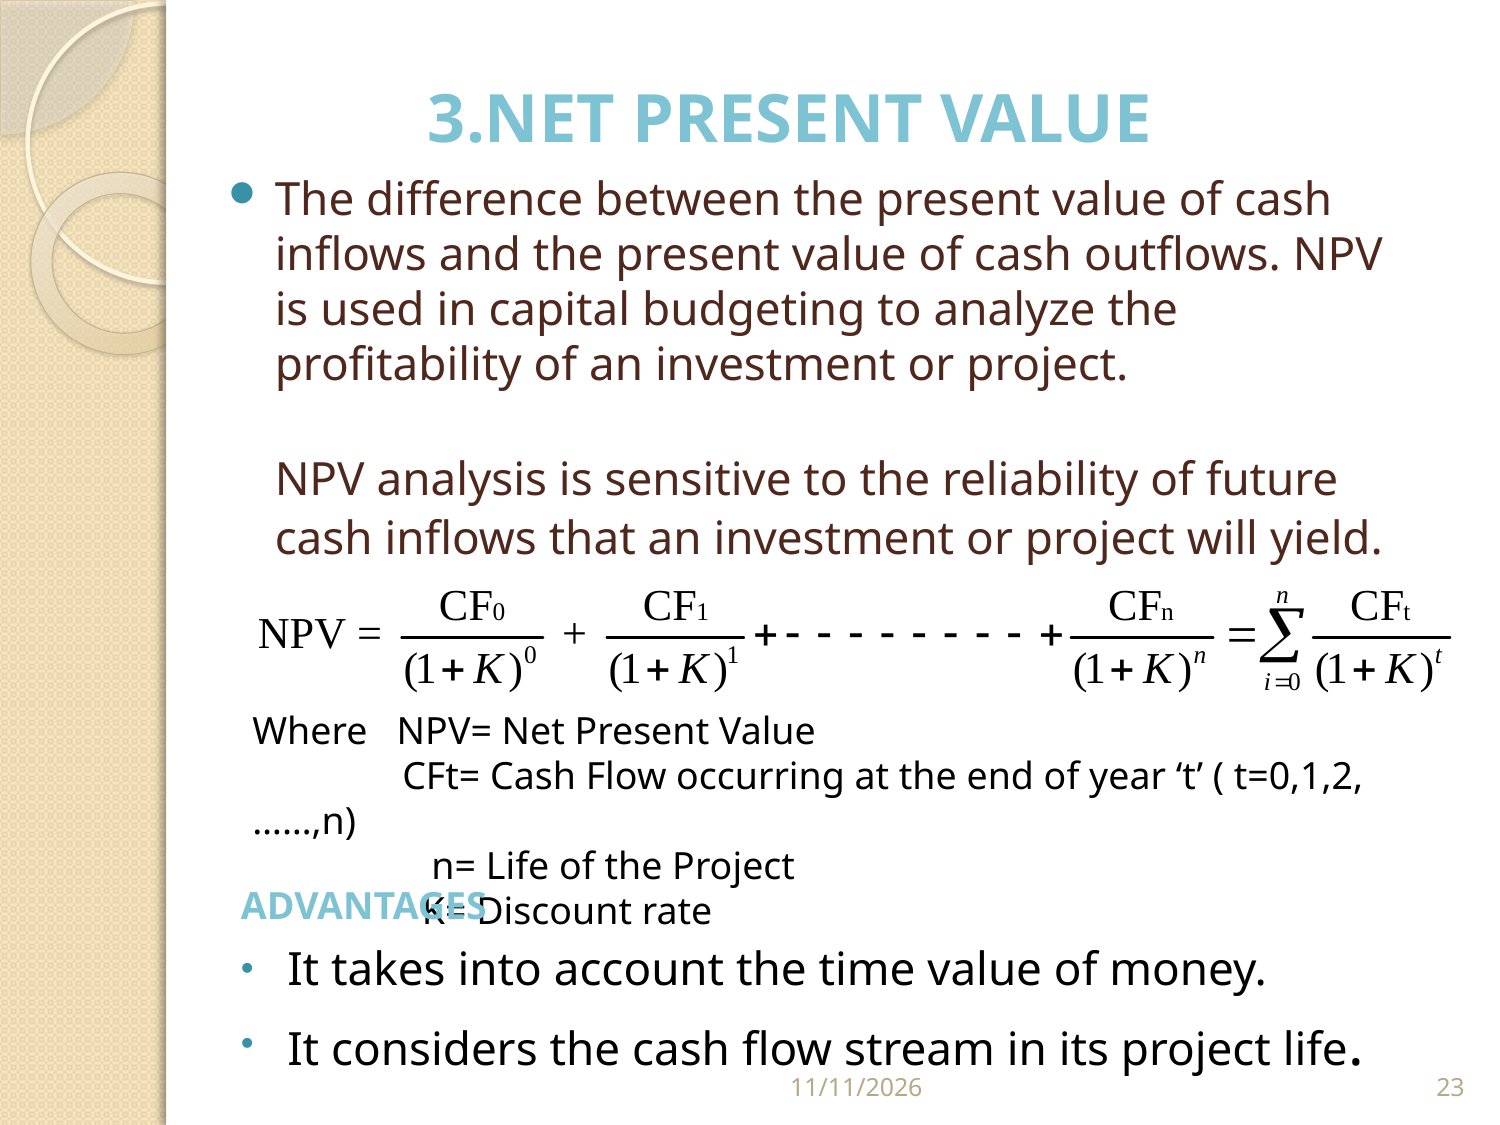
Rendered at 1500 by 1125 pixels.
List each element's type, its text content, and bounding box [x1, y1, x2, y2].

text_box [249, 574, 1460, 701]
text_box Where NPV= Net Present Value CFt= Cash Flow occurring at the end of year ‘t’ ( t=0,1,2,……,n) n= Life of the Project K= Discount rate [237, 699, 1400, 874]
title 3.NET PRESENT VALUE [174, 37, 1405, 196]
list The difference between the present value of cash inflows and the present value of cash outflows. NPV is used in capital budgeting to analyze the profitability of an investment or project. NPV analysis is sensitive to the reliability of future cash inflows that an investment or project will yield. [200, 162, 1430, 950]
slide_number 23 [1413, 1034, 1488, 1113]
text_box ADVANTAGES It takes into account the time value of money. It considers the cash flow stream in its project life. [212, 874, 1463, 1125]
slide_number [587, 1034, 938, 1113]
